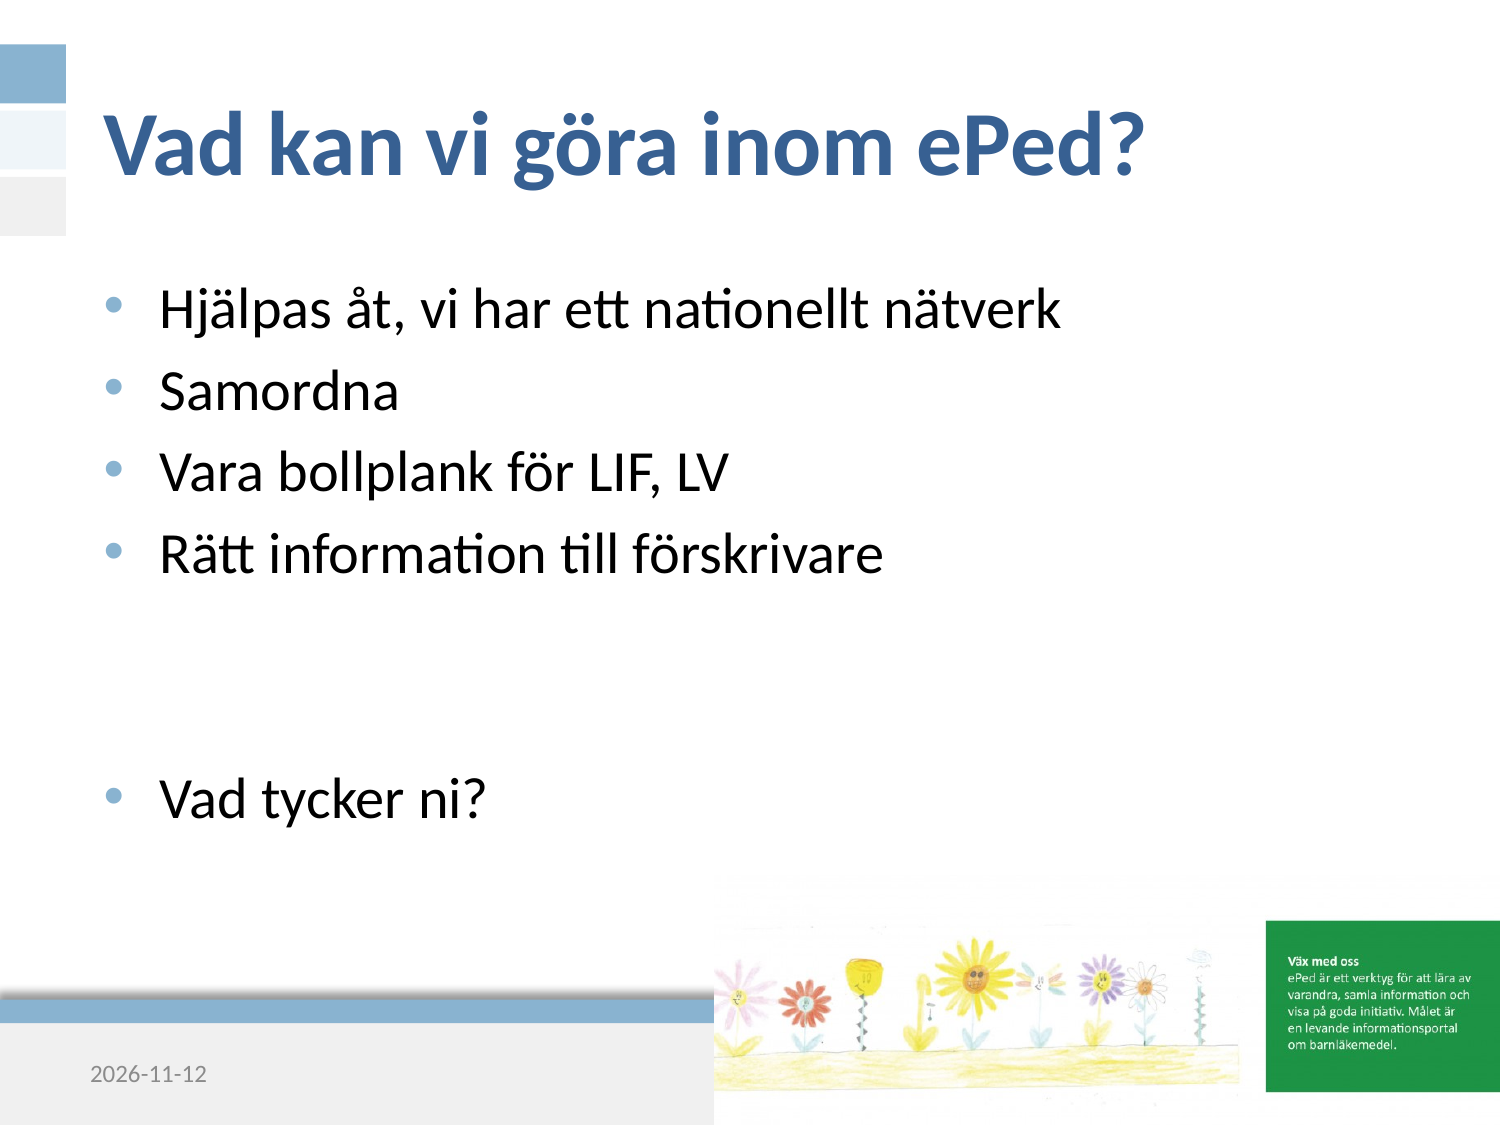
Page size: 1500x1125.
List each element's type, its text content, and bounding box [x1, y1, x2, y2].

title Vad kan vi göra inom ePed? [88, 45, 1424, 233]
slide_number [75, 1042, 425, 1103]
picture [714, 875, 1500, 1125]
list Hjälpas åt, vi har ett nationellt nätverk Samordna Vara bollplank för LIF, LV Rätt information till förskrivare Vad tycker ni? [88, 262, 1424, 988]
